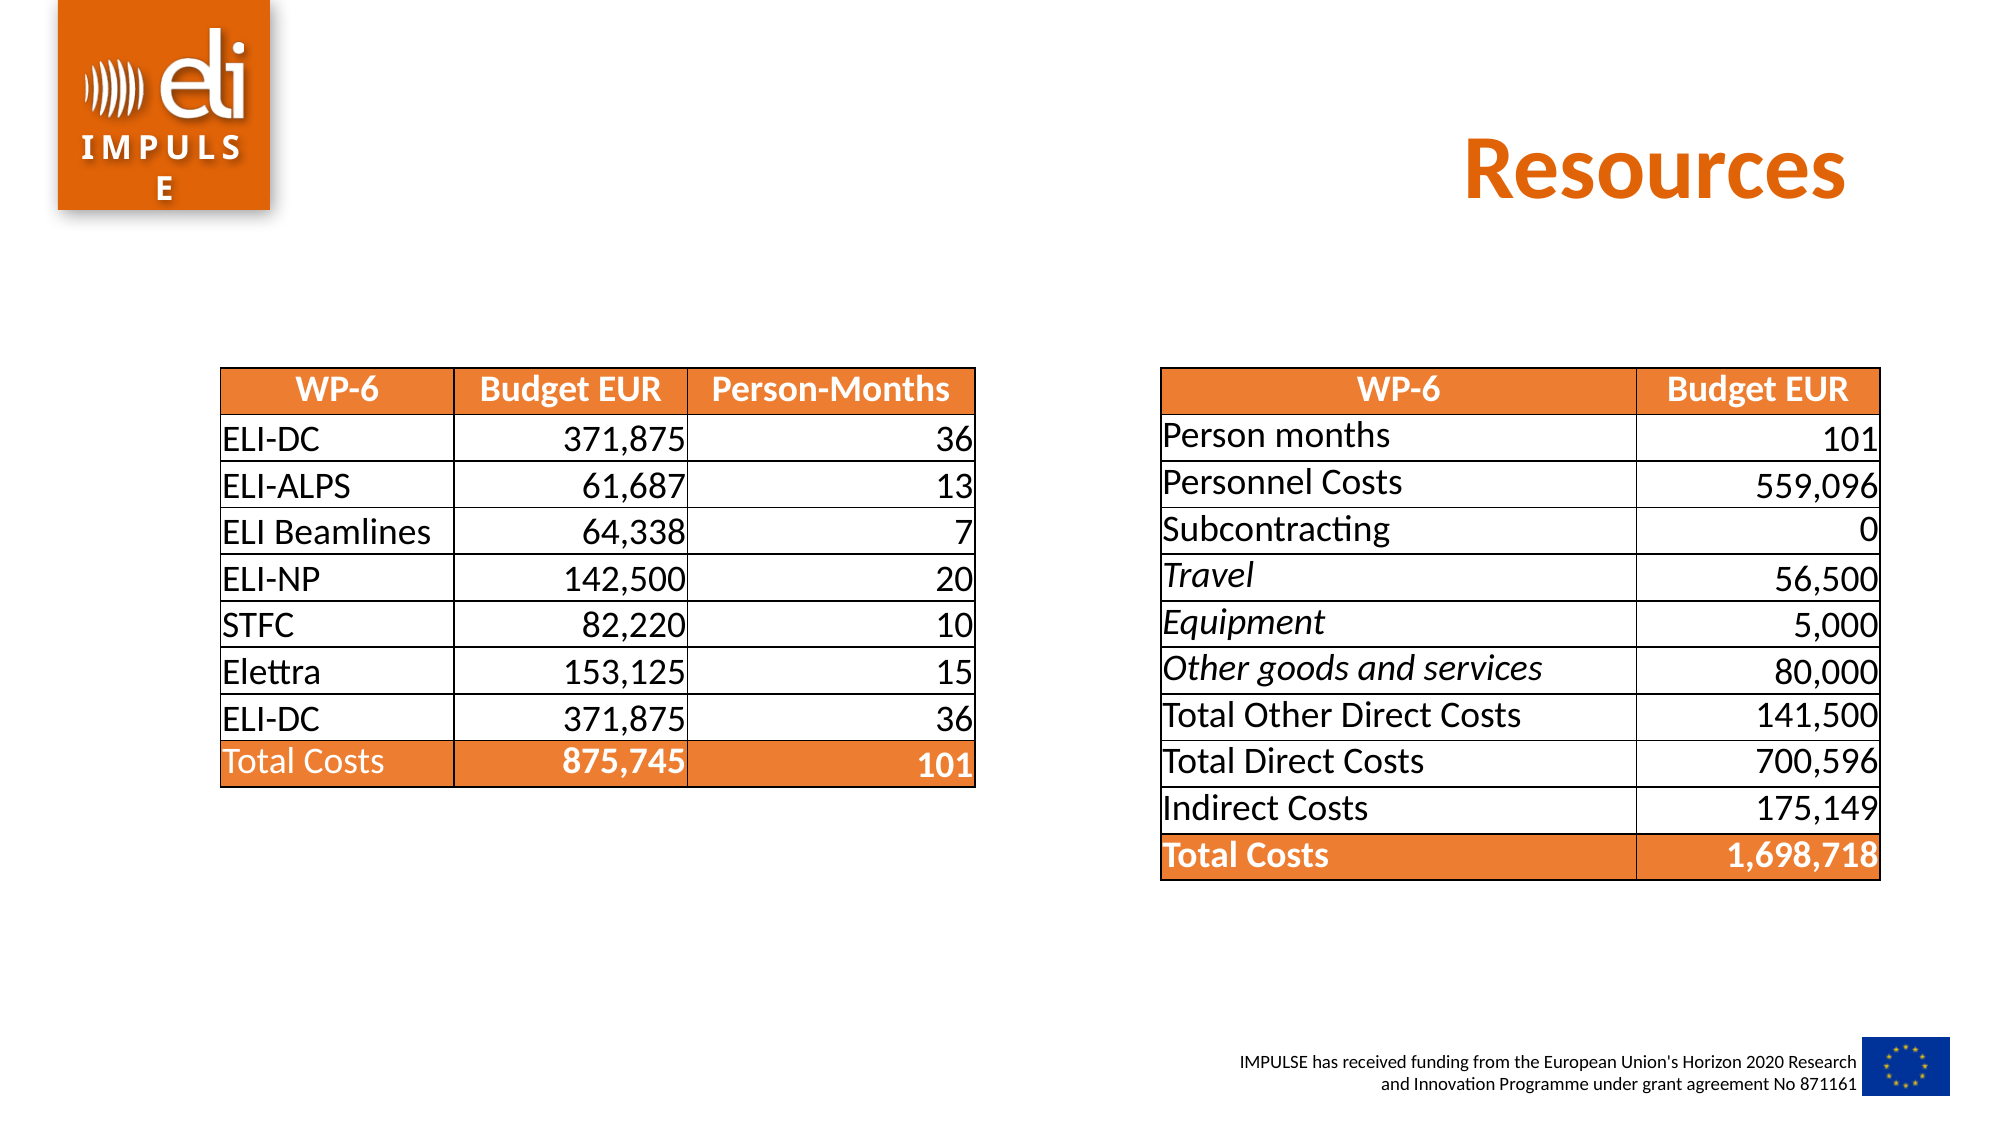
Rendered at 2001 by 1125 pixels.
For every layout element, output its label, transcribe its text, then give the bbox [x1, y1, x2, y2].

table_cell Total Other Direct Costs [1162, 695, 1636, 740]
table_cell 5,000 [1637, 602, 1879, 646]
table_cell 82,220 [455, 602, 687, 646]
table_cell Indirect Costs [1162, 788, 1636, 833]
picture [1862, 1037, 1950, 1096]
table_cell 13 [688, 462, 974, 507]
table_cell ELI-NP [221, 555, 453, 600]
table_cell 0 [1637, 508, 1879, 553]
table_cell 875,745 [455, 741, 687, 786]
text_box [57, 0, 270, 210]
table_cell Other goods and services [1162, 648, 1636, 693]
table_cell Elettra [221, 648, 453, 693]
table_cell Total Costs [1162, 835, 1636, 879]
table_header Budget EUR [1637, 369, 1879, 414]
table_cell 142,500 [455, 555, 687, 600]
table_cell 80,000 [1637, 648, 1879, 693]
table_cell Equipment [1162, 602, 1636, 646]
table_cell 56,500 [1637, 555, 1879, 600]
table_cell 101 [1637, 415, 1879, 460]
table_cell STFC [221, 602, 453, 646]
table_cell Personnel Costs [1162, 462, 1636, 507]
table_cell 101 [688, 741, 974, 786]
table_cell 36 [688, 415, 974, 460]
table_cell ELI-DC [221, 695, 453, 740]
table_cell 36 [688, 695, 974, 740]
table_cell 559,096 [1637, 462, 1879, 507]
table_header Person-Months [688, 369, 974, 414]
table_cell 20 [688, 555, 974, 600]
text_box IMPULSE has received funding from the European Union's Horizon 2020 Research and Innovation Programme under grant agreement No 871161 [1225, 1047, 1857, 1096]
table_header Budget EUR [455, 369, 687, 414]
table_cell ELI-DC [221, 415, 453, 460]
table_cell 371,875 [455, 695, 687, 740]
table_cell Subcontracting [1162, 508, 1636, 553]
table_cell 61,687 [455, 462, 687, 507]
table_cell 141,500 [1637, 695, 1879, 740]
table_cell 10 [688, 602, 974, 646]
table_cell Travel [1162, 555, 1636, 600]
table_cell Total Costs [221, 741, 453, 786]
table_cell 1,698,718 [1637, 835, 1879, 879]
table_cell ELI Beamlines [221, 508, 453, 553]
table_cell 371,875 [455, 415, 687, 460]
table_cell 7 [688, 508, 974, 553]
title Resources [137, 59, 1863, 278]
table_cell 175,149 [1637, 788, 1879, 833]
table_cell 700,596 [1637, 741, 1879, 786]
table_cell ELI-ALPS [221, 462, 453, 507]
table_cell Total Direct Costs [1162, 741, 1636, 786]
table_cell 15 [688, 648, 974, 693]
table_cell 153,125 [455, 648, 687, 693]
table_cell Person months [1162, 415, 1636, 460]
table_header WP-6 [221, 369, 453, 414]
table_cell 64,338 [455, 508, 687, 553]
table_header WP-6 [1162, 369, 1636, 414]
